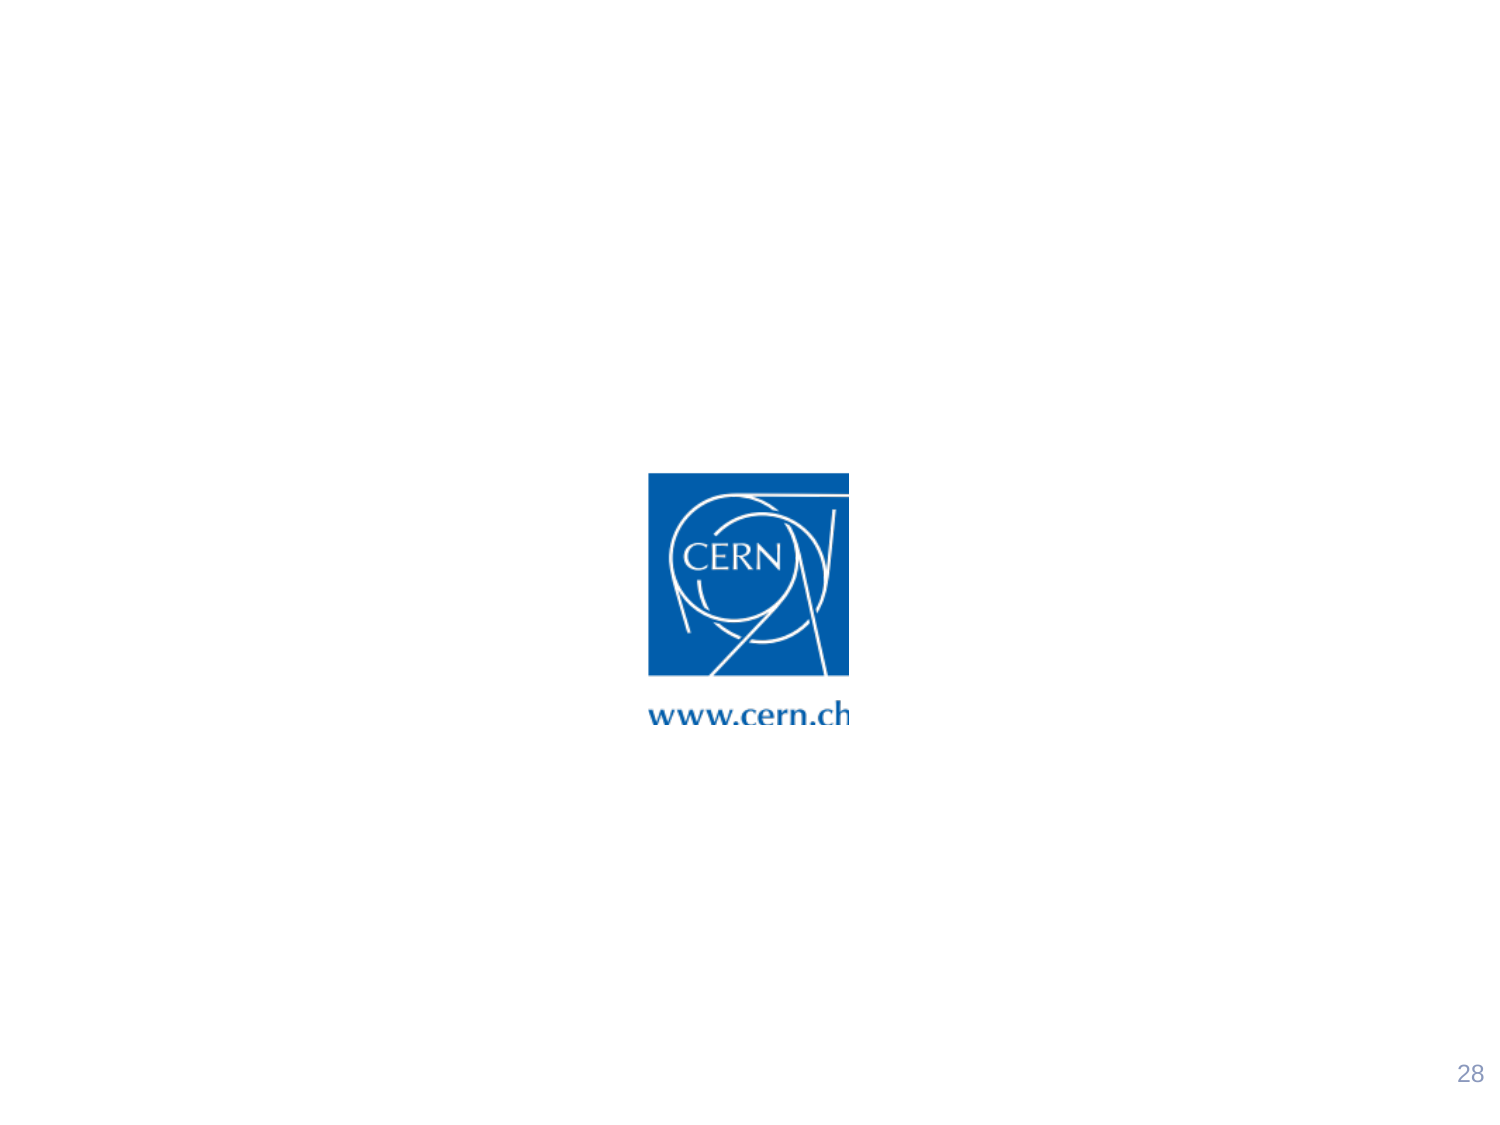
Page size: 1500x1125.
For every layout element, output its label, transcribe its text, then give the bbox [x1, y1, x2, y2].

slide_number 28 [1417, 1042, 1500, 1103]
